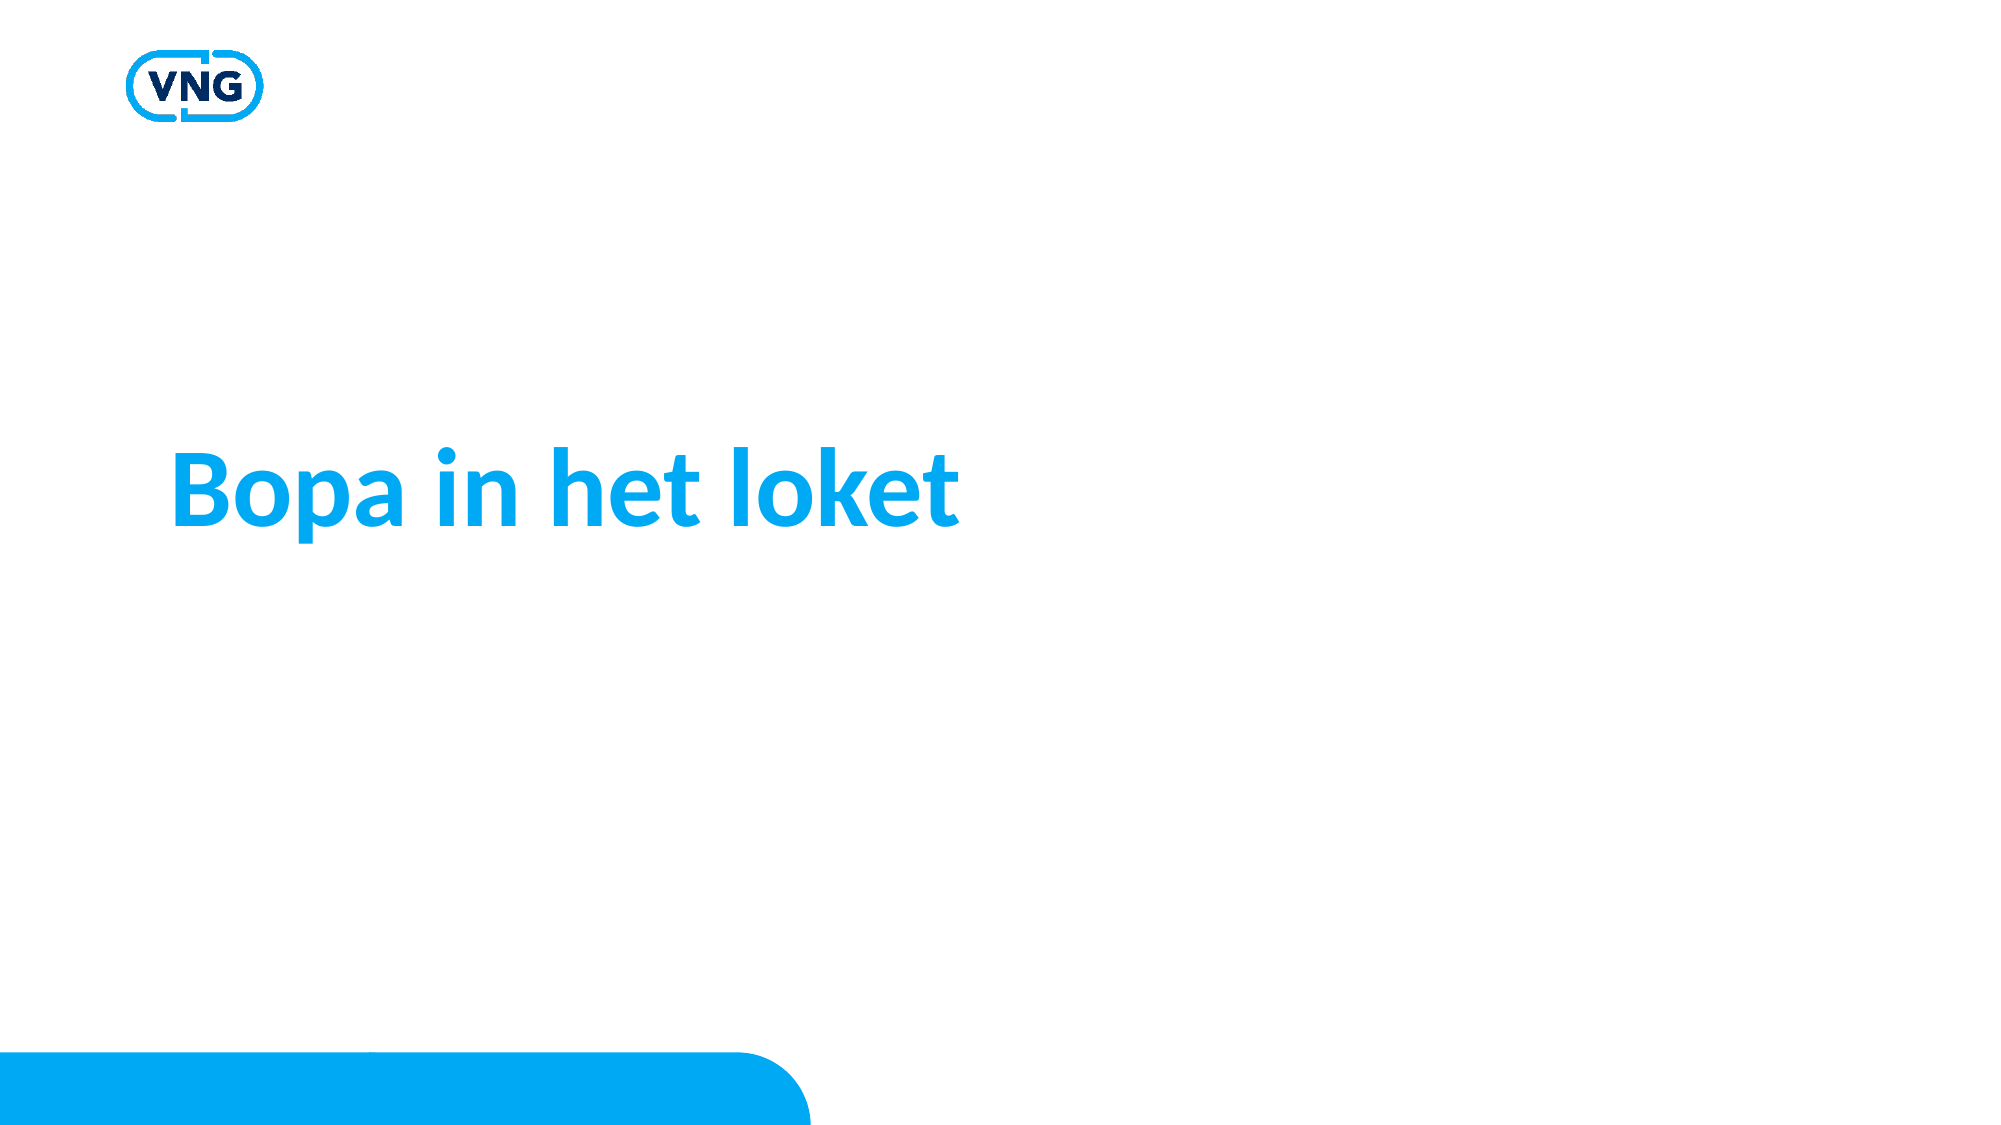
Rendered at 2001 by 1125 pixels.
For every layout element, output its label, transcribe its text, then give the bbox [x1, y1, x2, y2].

title Bopa in het loket [150, 429, 1797, 548]
picture [79, 0, 433, 202]
